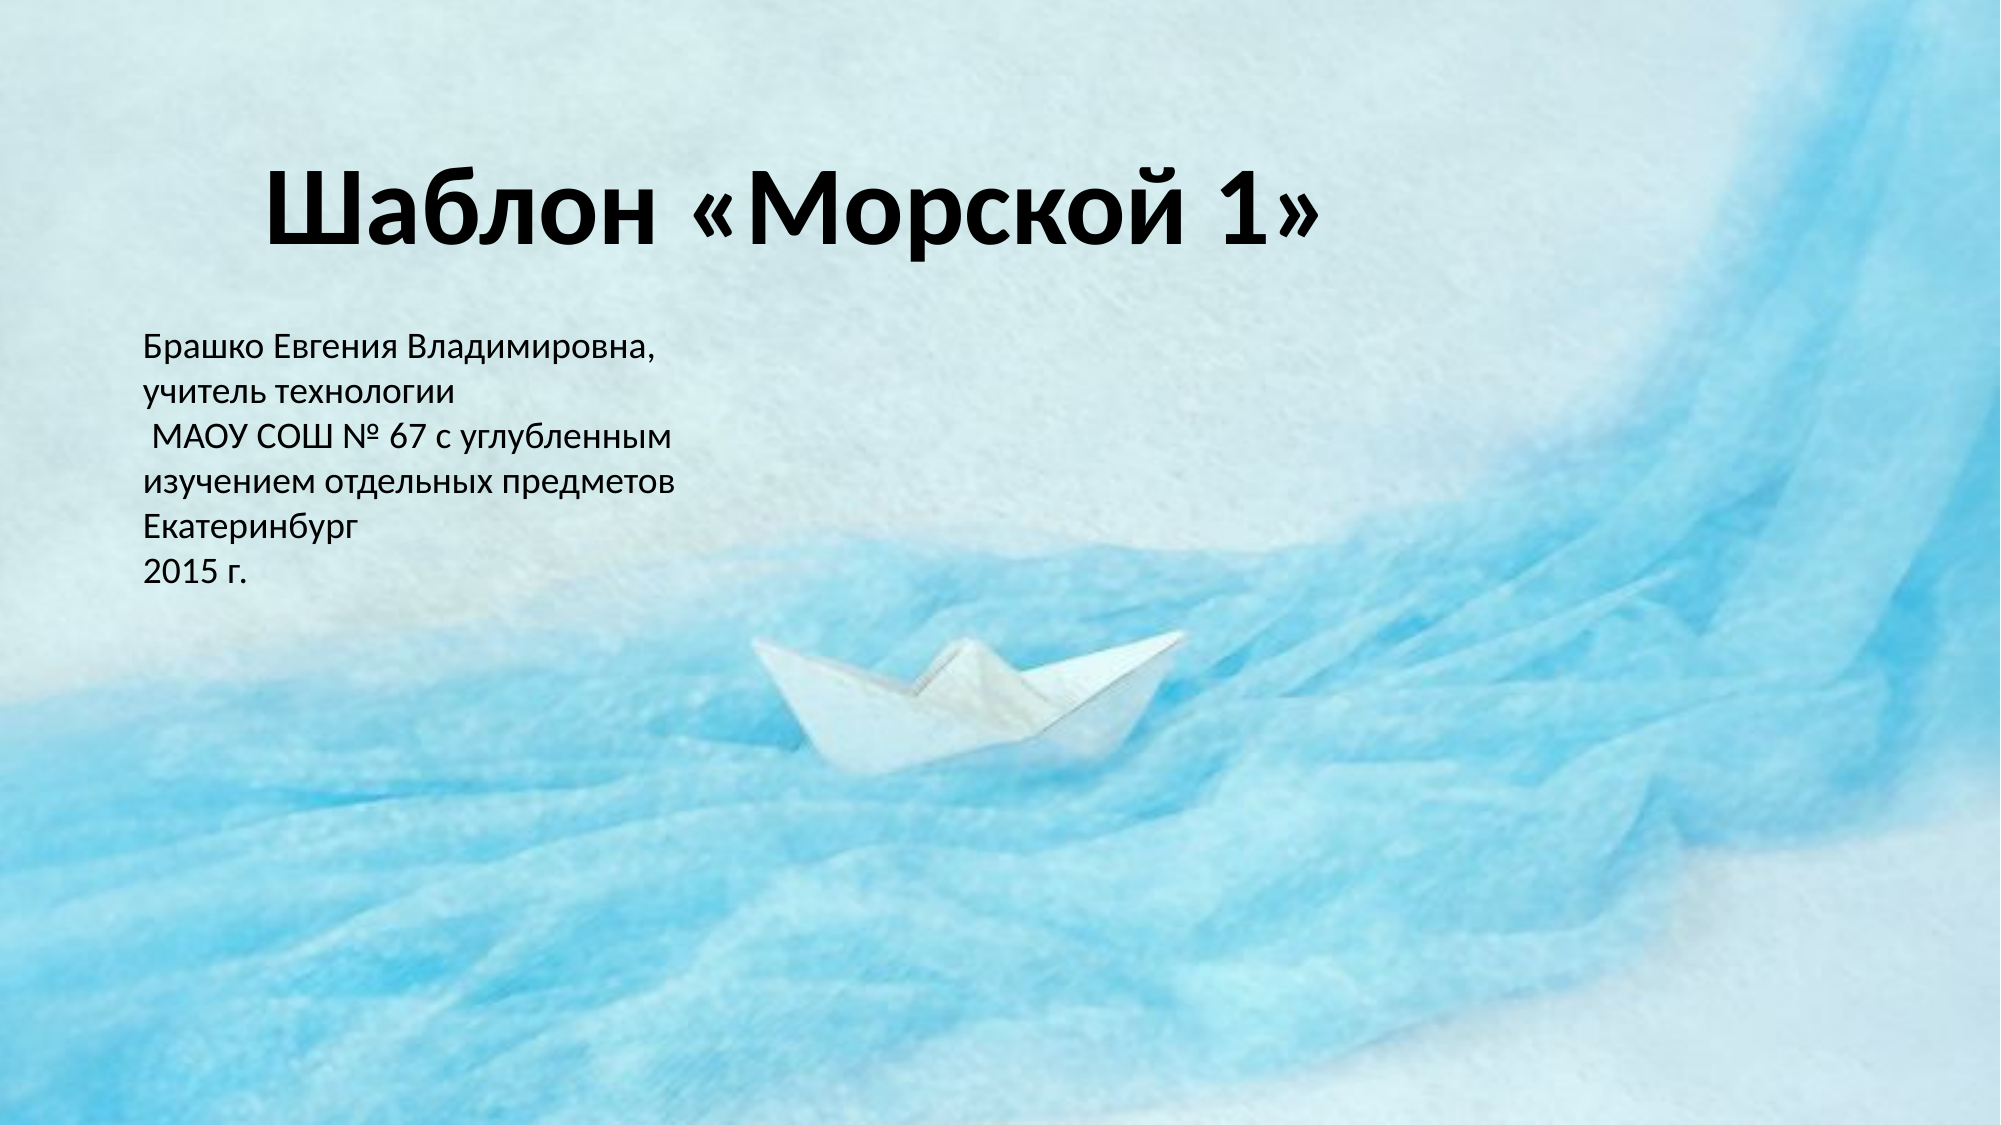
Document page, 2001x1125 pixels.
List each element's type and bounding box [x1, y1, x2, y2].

list [0, 0, 2000, 1125]
